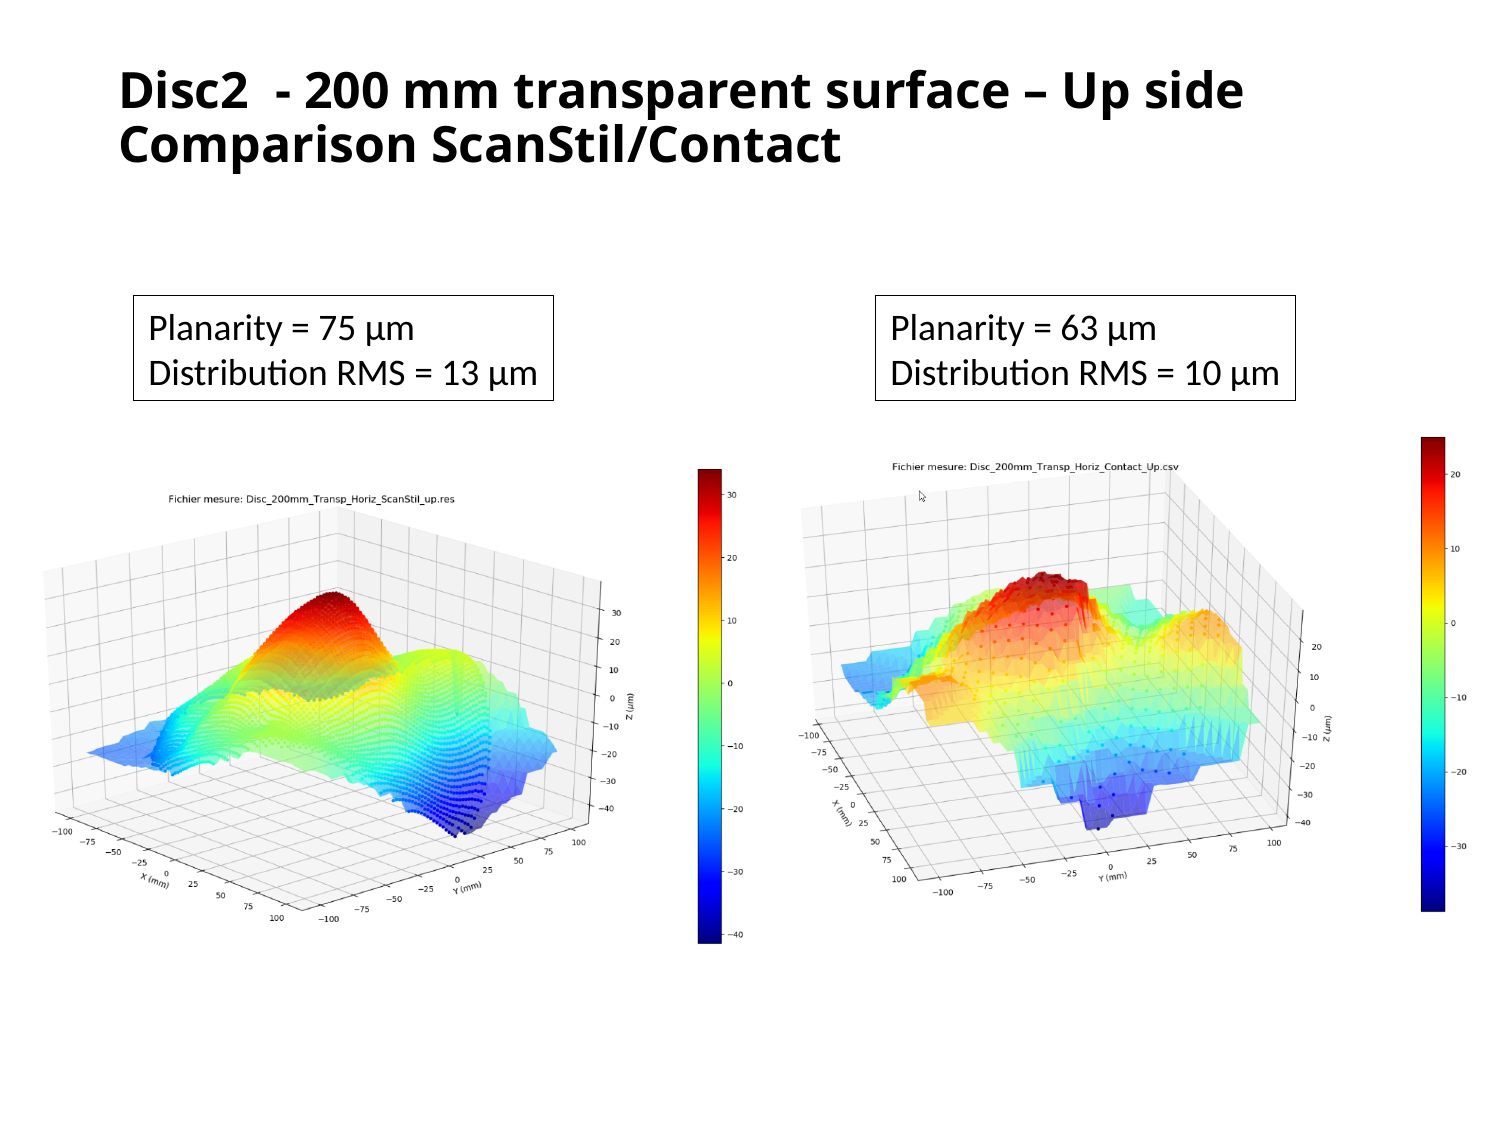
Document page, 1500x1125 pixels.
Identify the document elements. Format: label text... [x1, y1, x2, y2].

picture [7, 424, 1475, 964]
text_box Planarity = 75 µm Distribution RMS = 13 µm [133, 295, 554, 401]
title Disc2 - 200 mm transparent surface – Up side Comparison ScanStil/Contact [103, 59, 1397, 179]
text_box Planarity = 63 µm Distribution RMS = 10 µm [875, 295, 1296, 401]
